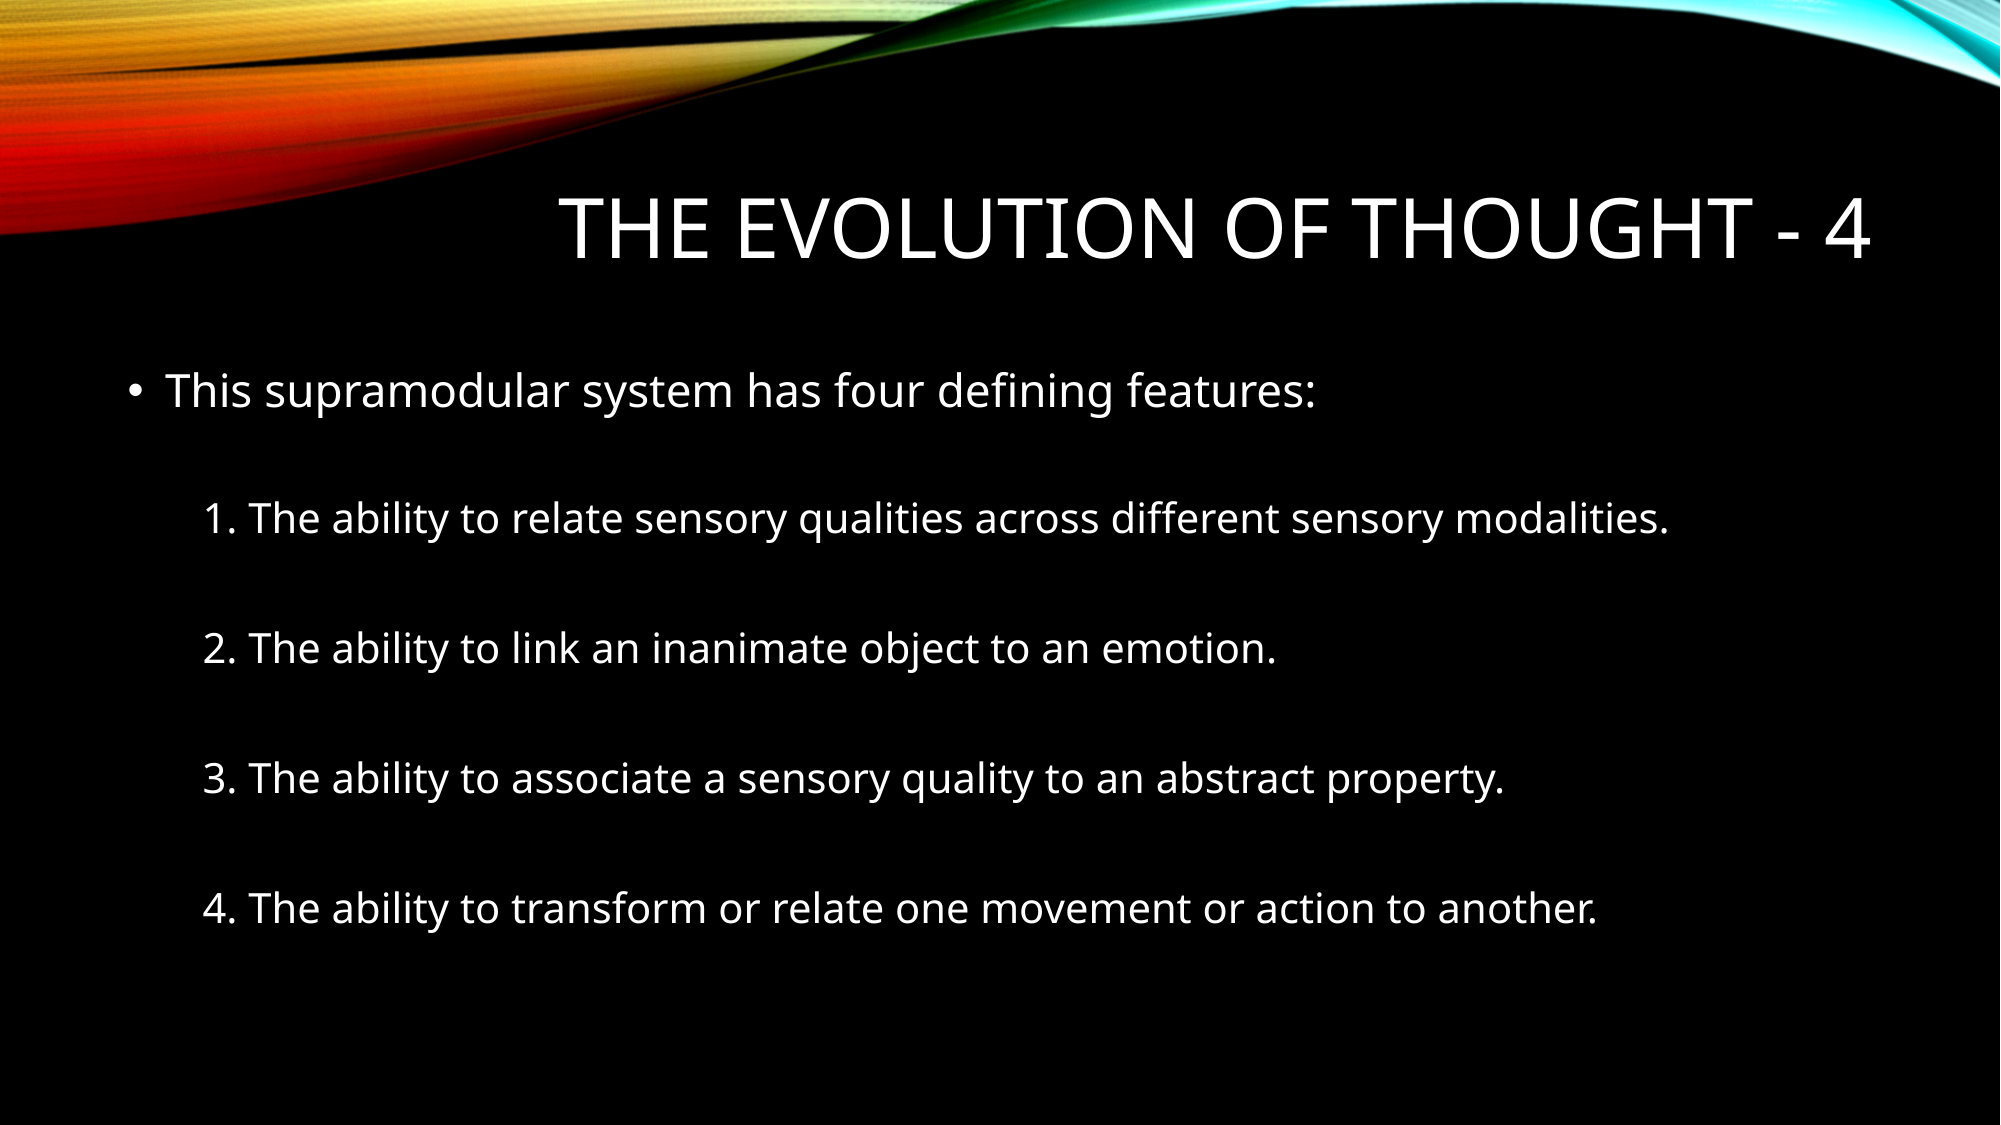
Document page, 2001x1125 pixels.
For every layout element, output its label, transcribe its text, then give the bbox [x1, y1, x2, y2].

picture [0, 0, 2000, 237]
title The evolution of thought - 4 [474, 125, 1888, 338]
list This supramodular system has four defining features: 1. The ability to relate sensory qualities across different sensory modalities. 2. The ability to link an inanimate object to an emotion. 3. The ability to associate a sensory quality to an abstract property. 4. The ability to transform or relate one movement or action to another. [112, 360, 1888, 1021]
